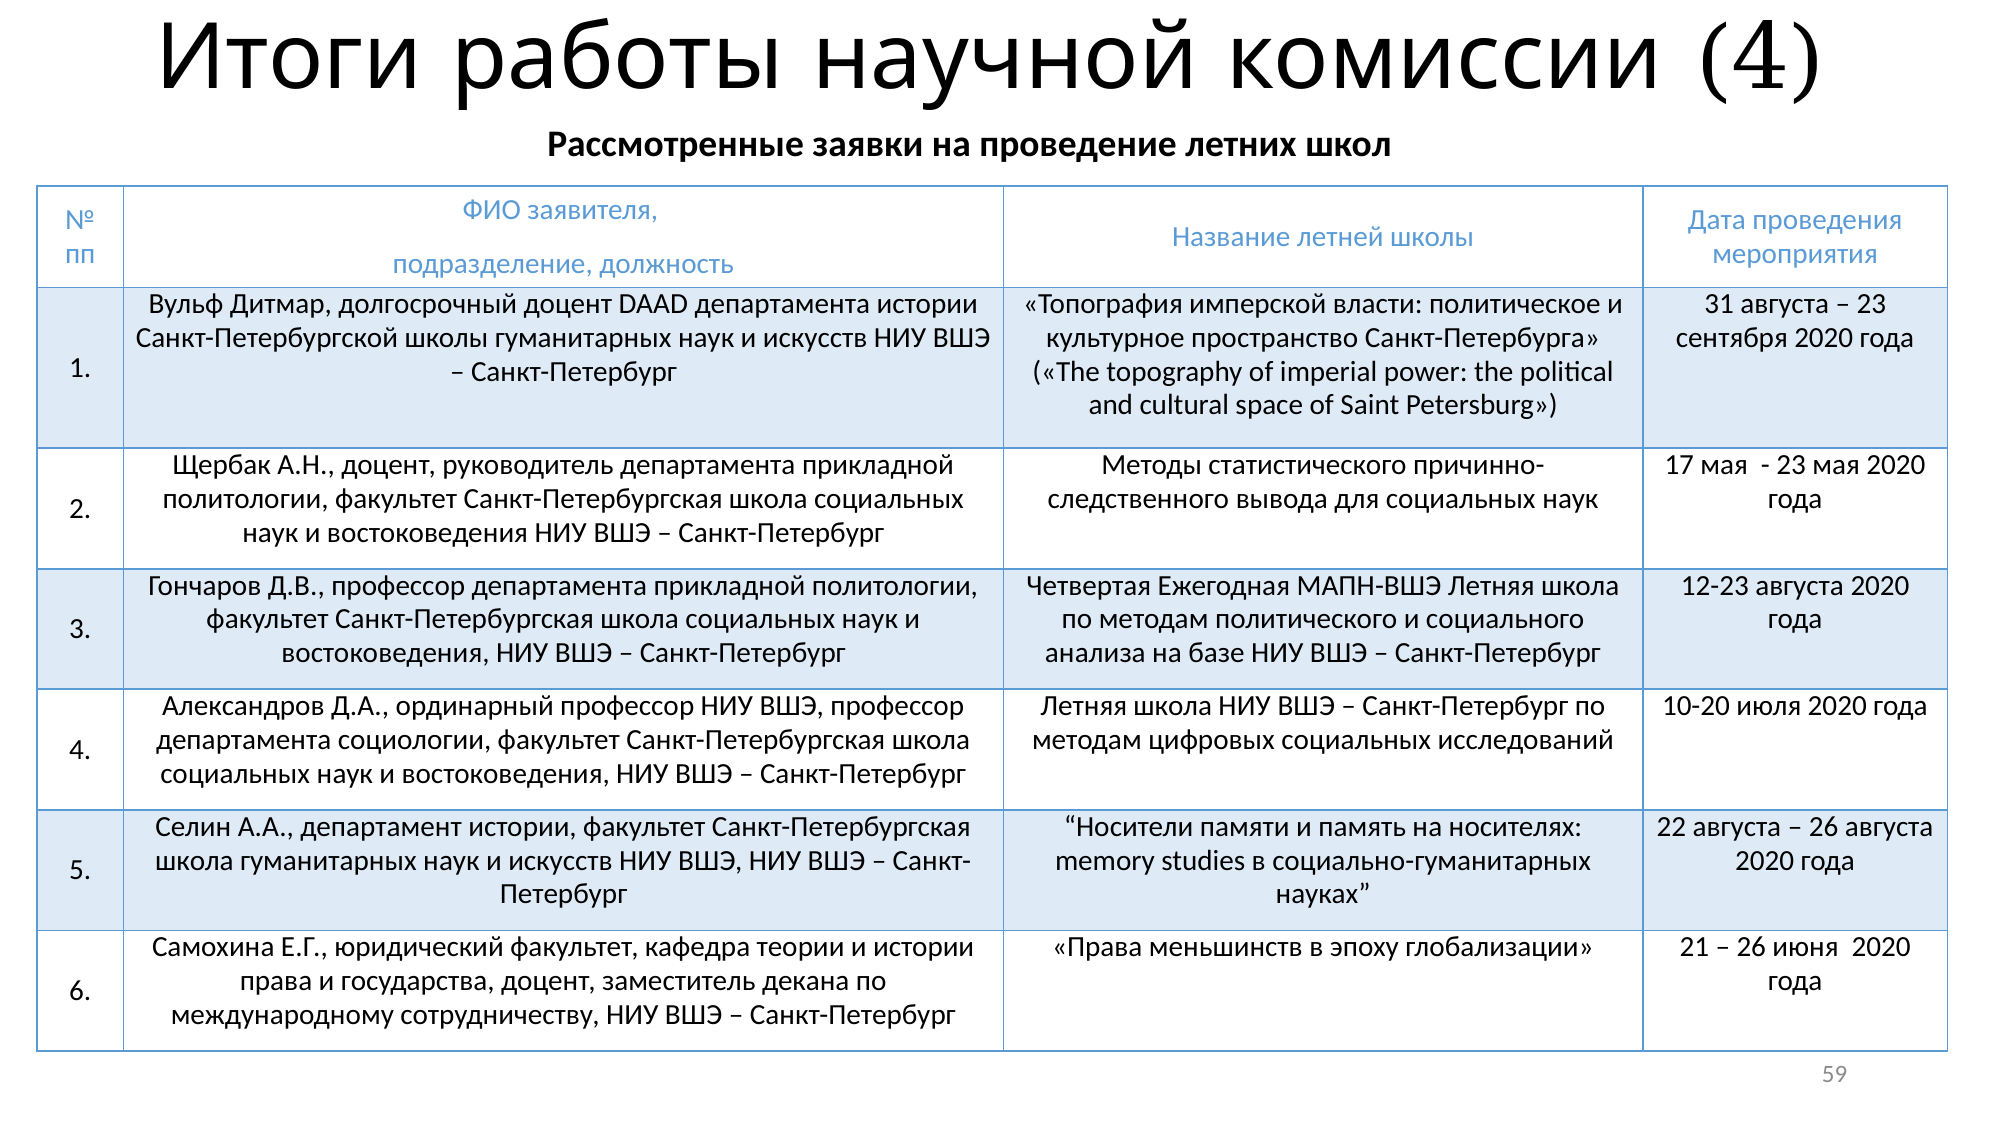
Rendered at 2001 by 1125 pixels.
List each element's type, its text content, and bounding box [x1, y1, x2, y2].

table_cell 2. [38, 449, 123, 568]
table_cell «Права меньшинств в эпоху глобализации» [1004, 931, 1642, 1050]
table_header Название летней школы [1004, 187, 1642, 287]
table_cell Самохина Е.Г., юридический факультет, кафедра теории и истории права и государства, доцент, заместитель декана по международному сотрудничеству, НИУ ВШЭ – Санкт-Петербург [124, 931, 1003, 1050]
table_cell Гончаров Д.В., профессор департамента прикладной политологии, факультет Санкт-Петербургская школа социальных наук и востоковедения, НИУ ВШЭ – Санкт-Петербург [124, 570, 1003, 688]
table_cell Селин А.А., департамент истории, факультет Санкт-Петербургская школа гуманитарных наук и искусств НИУ ВШЭ, НИУ ВШЭ – Санкт-Петербург [124, 811, 1003, 930]
slide_number 59 [1412, 1052, 1863, 1103]
table_cell «Топография имперской власти: политическое и культурное пространство Санкт-Петербурга» («The topography of imperial power: the political and cultural space of Saint Petersburg») [1004, 288, 1642, 447]
table_cell Александров Д.А., ординарный профессор НИУ ВШЭ, профессор департамента социологии, факультет Санкт-Петербургская школа социальных наук и востоковедения, НИУ ВШЭ – Санкт-Петербург [124, 690, 1003, 809]
table_cell Летняя школа НИУ ВШЭ – Санкт-Петербург по методам цифровых социальных исследований [1004, 690, 1642, 809]
table_cell 22 августа – 26 августа 2020 года [1644, 811, 1947, 930]
table_cell Вульф Дитмар, долгосрочный доцент DAAD департамента истории Санкт-Петербургской школы гуманитарных наук и искусств НИУ ВШЭ – Санкт-Петербург [124, 288, 1003, 447]
table_cell 17 мая - 23 мая 2020 года [1644, 449, 1947, 568]
table_cell “Носители памяти и память на носителях: memory studies в социально-гуманитарных науках” [1004, 811, 1642, 930]
table_cell 10-20 июля 2020 года [1644, 690, 1947, 809]
table_cell Методы статистического причинно-следственного вывода для социальных наук [1004, 449, 1642, 568]
table_cell 21 – 26 июня 2020 года [1644, 931, 1947, 1050]
table_cell 1. [38, 288, 123, 447]
table_cell 12-23 августа 2020 года [1644, 570, 1947, 688]
table_header ФИО заявителя, подразделение, должность [124, 187, 1003, 287]
title Итоги работы научной комиссии (4) [139, 0, 1865, 172]
table_header Дата проведения мероприятия [1644, 187, 1947, 287]
table_cell Щербак А.Н., доцент, руководитель департамента прикладной политологии, факультет Санкт-Петербургская школа социальных наук и востоковедения НИУ ВШЭ – Санкт-Петербург [124, 449, 1003, 568]
table_cell 5. [38, 811, 123, 930]
table_cell Четвертая Ежегодная МАПН-ВШЭ Летняя школа по методам политического и социального анализа на базе НИУ ВШЭ – Санкт-Петербург [1004, 570, 1642, 688]
table_cell 4. [38, 690, 123, 809]
table_header № пп [38, 187, 123, 287]
table_cell 3. [38, 570, 123, 688]
table_cell 31 августа – 23 сентября 2020 года [1644, 288, 1947, 447]
table_cell 6. [38, 931, 123, 1050]
